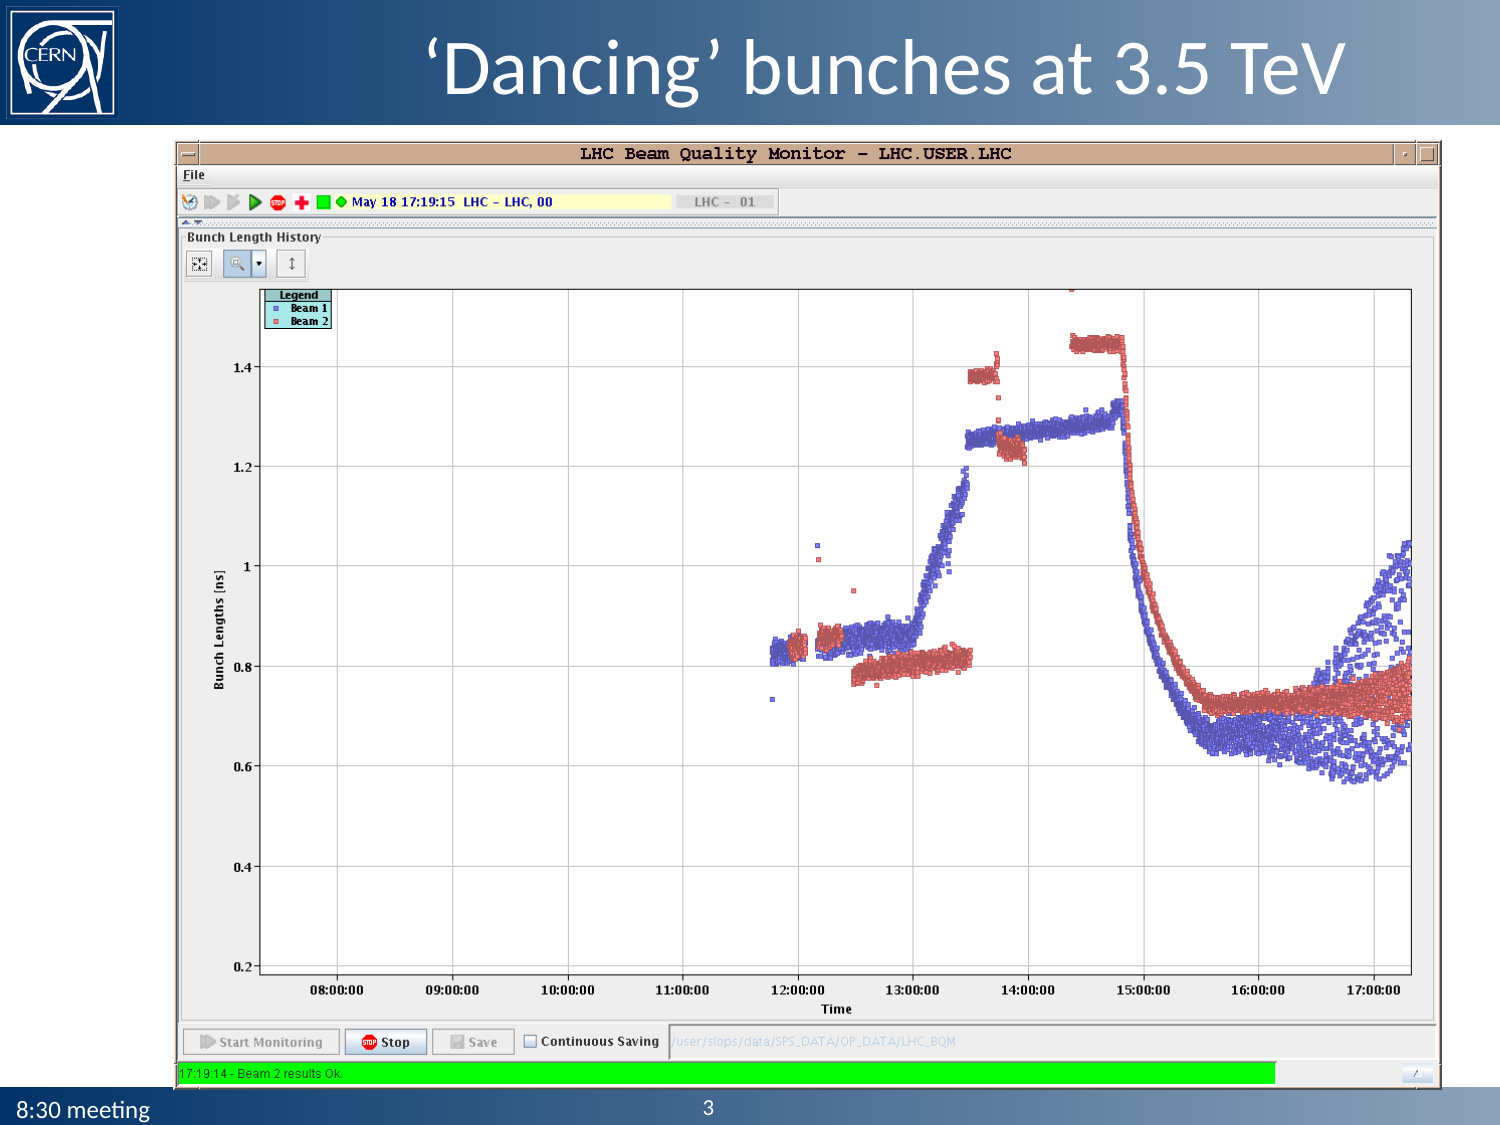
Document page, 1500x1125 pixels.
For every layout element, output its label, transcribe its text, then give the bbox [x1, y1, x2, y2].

title ‘Dancing’ bunches at 3.5 TeV [124, 0, 1363, 126]
slide_number 3 [687, 1099, 876, 1125]
footer 8:30 meeting [0, 1093, 597, 1125]
picture [173, 139, 1443, 1090]
picture [6, 6, 119, 119]
